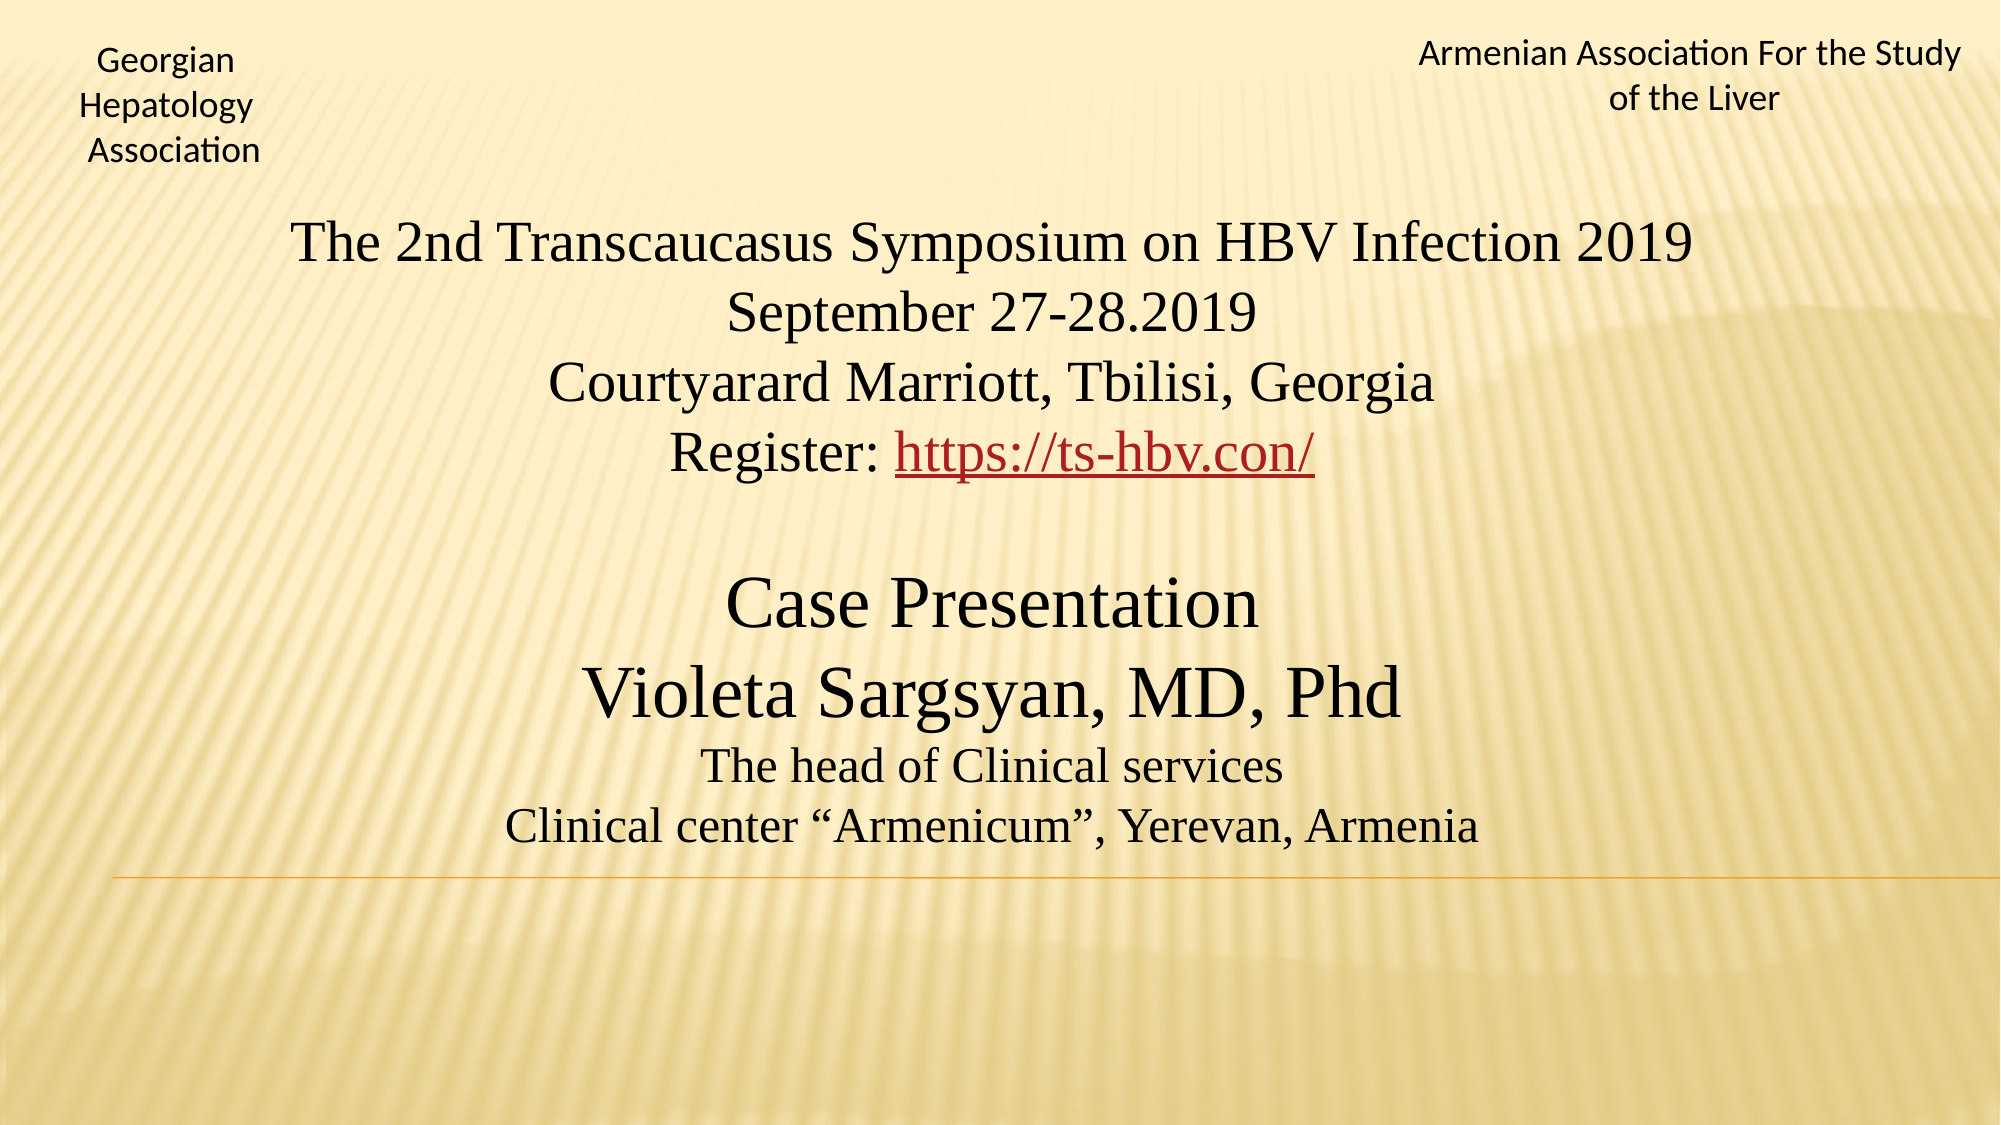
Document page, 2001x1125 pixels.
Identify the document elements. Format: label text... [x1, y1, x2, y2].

text_box The 2nd Transcaucasus Symposium on HBV Infection 2019 September 27-28.2019 Courtyarard Marriott, Tbilisi, Georgia Register: https://ts-hbv.con/ Case Presentation Violeta Sargsyan, MD, Phd The head of Clinical services Clinical center “Armenicum”, Yerevan, Armenia [86, 195, 1899, 931]
text_box Georgian Hepatology Association [64, 27, 276, 178]
text_box Armenian Association For the Study of the Liver [1403, 20, 1986, 126]
